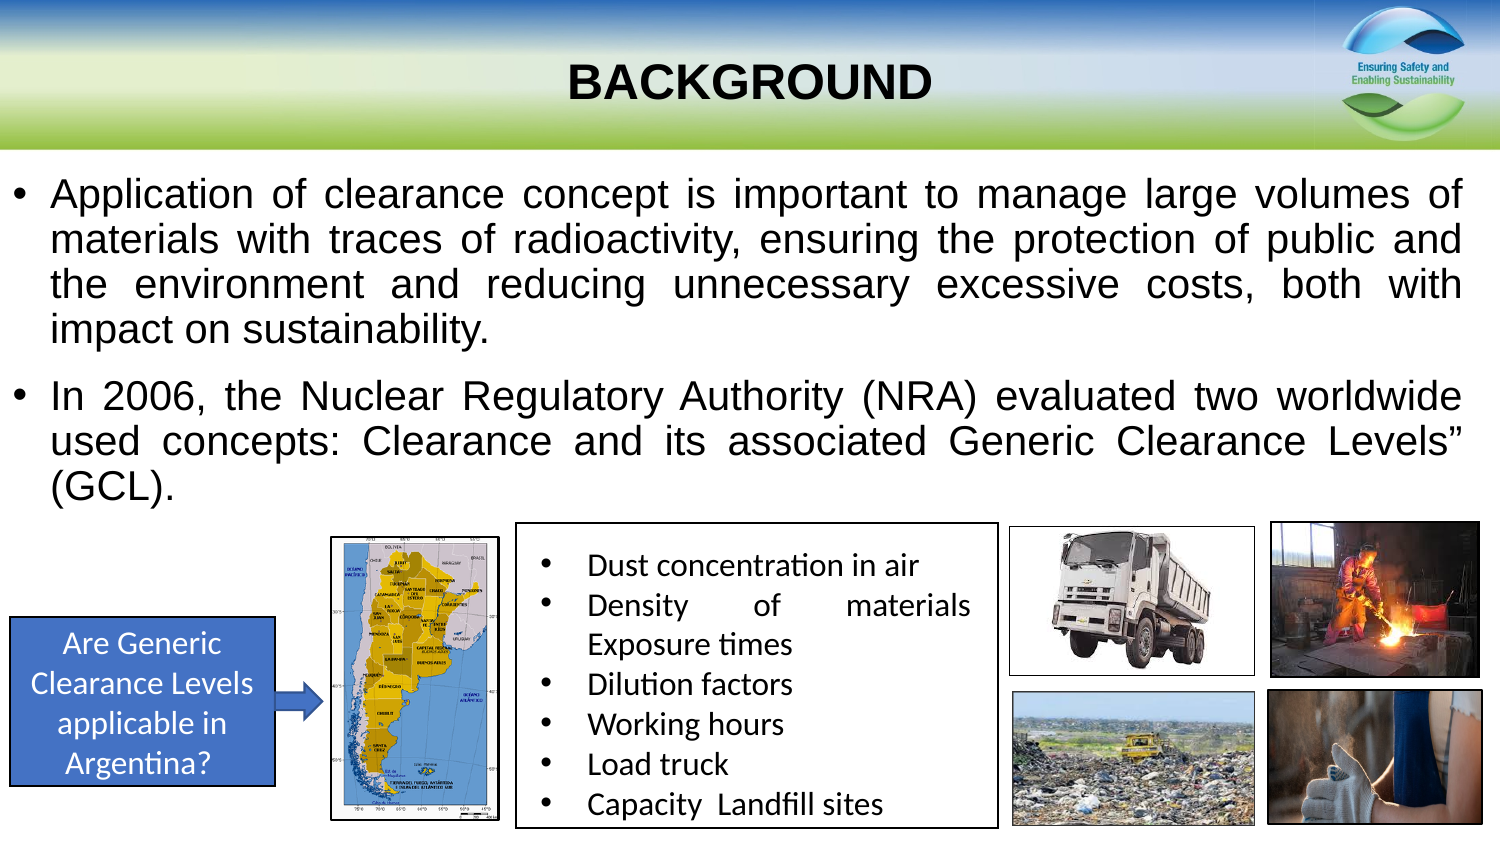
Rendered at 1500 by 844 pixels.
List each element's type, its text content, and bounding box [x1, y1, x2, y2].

text_box Are Generic Clearance Levels applicable in Argentina? [9, 616, 274, 787]
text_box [274, 523, 1481, 834]
picture [0, 0, 1500, 844]
title BACKGROUND [103, 2, 1397, 165]
list Application of clearance concept is important to manage large volumes of materials with traces of radioactivity, ensuring the protection of public and the environment and reducing unnecessary excessive costs, both with impact on sustainability. In 2006, the Nuclear Regulatory Authority (NRA) evaluated two worldwide used concepts: Clearance and its associated Generic Clearance Levels” (GCL). [0, 165, 1479, 554]
